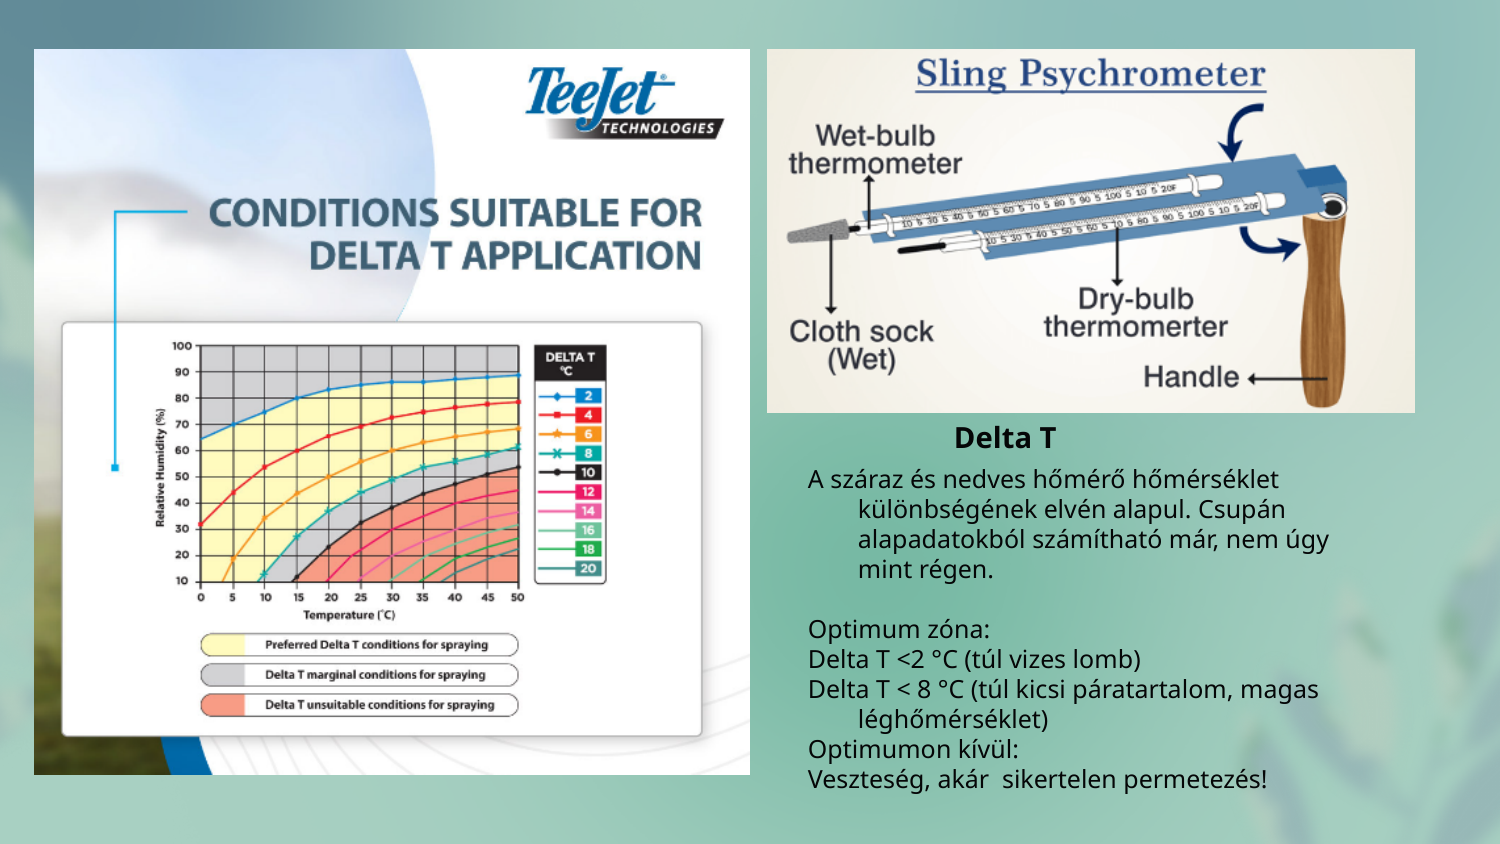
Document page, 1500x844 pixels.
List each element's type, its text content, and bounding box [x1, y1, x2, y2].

subtitle A száraz és nedves hőmérő hőmérséklet különbségének elvén alapul. Csupán alapadatokból számítható már, nem úgy mint régen. Optimum zóna: Delta T <2 °C (túl vizes lomb) Delta T < 8 °C (túl kicsi páratartalom, magas léghőmérséklet) Optimumon kívül: Veszteség, akár sikertelen permetezés! [767, 448, 1371, 689]
subtitle Delta T [767, 420, 1218, 470]
picture [0, 0, 1500, 844]
